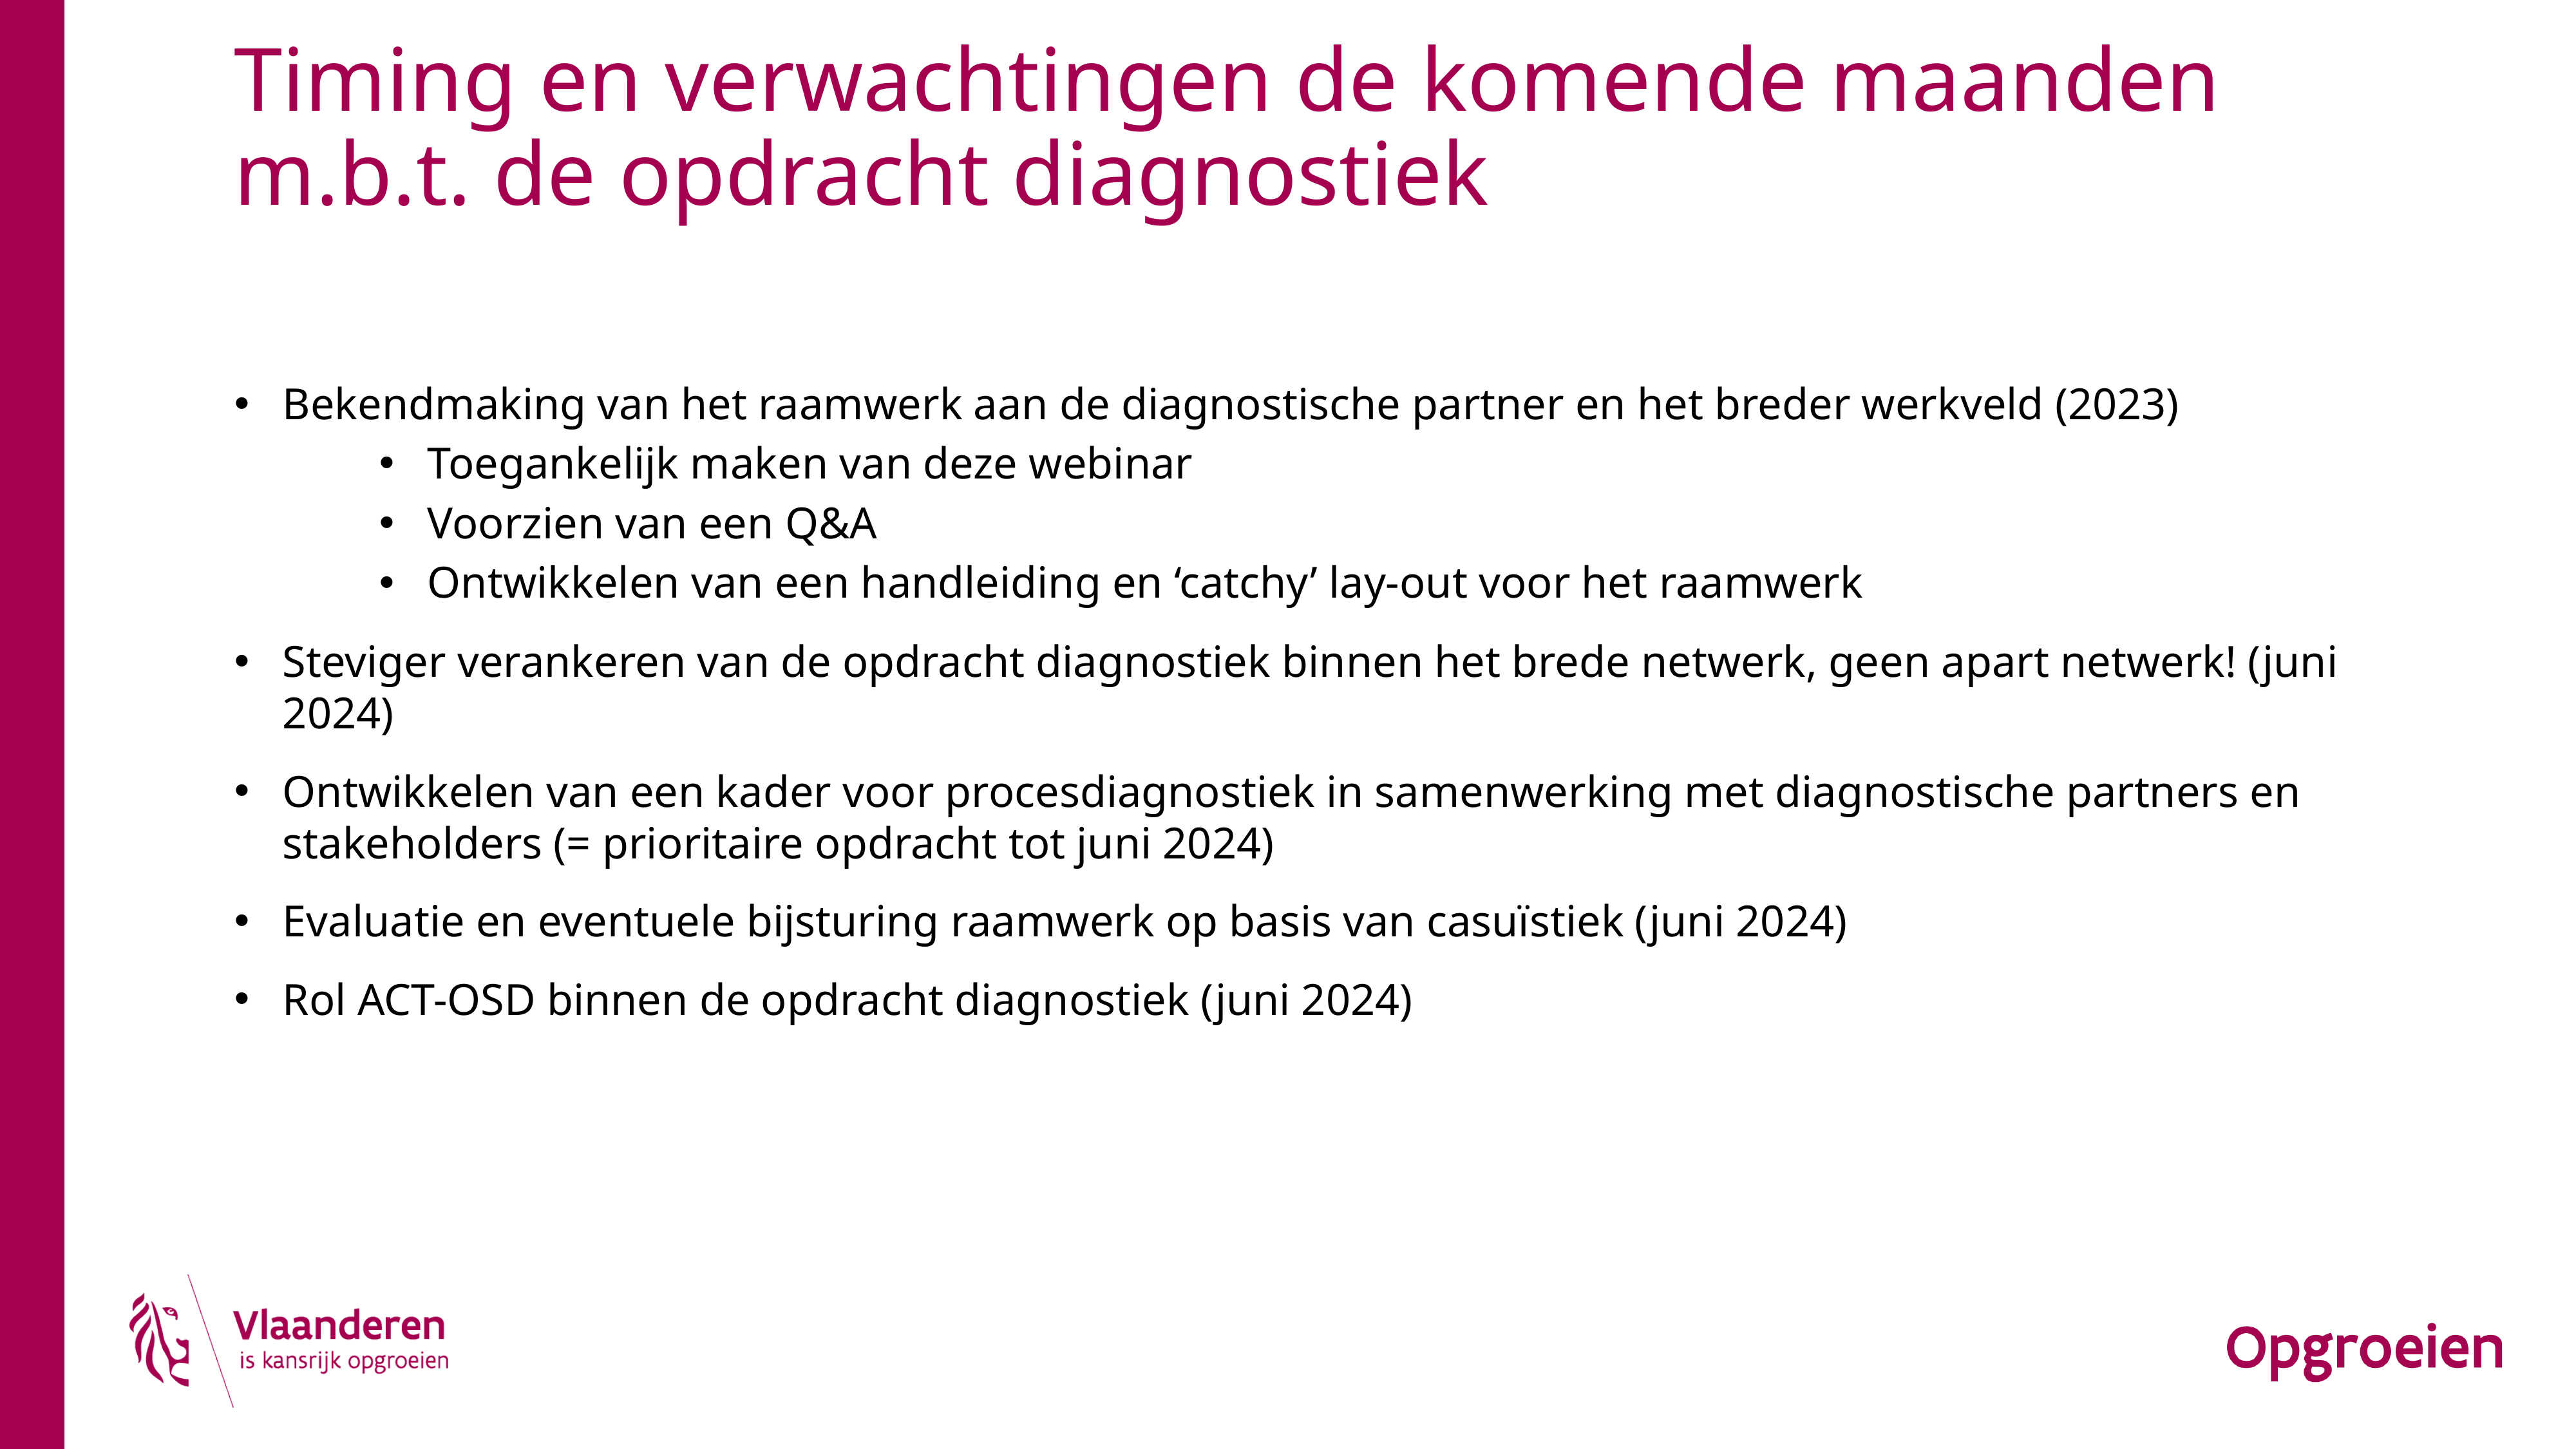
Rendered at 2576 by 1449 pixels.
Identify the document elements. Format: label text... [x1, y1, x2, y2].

picture [129, 1274, 448, 1408]
picture [2227, 1309, 2503, 1386]
list Bekendmaking van het raamwerk aan de diagnostische partner en het breder werkveld (2023) Toegankelijk maken van deze webinar Voorzien van een Q&A Ontwikkelen van een handleiding en ‘catchy’ lay-out voor het raamwerk Steviger verankeren van de opdracht diagnostiek binnen het brede netwerk, geen apart netwerk! (juni 2024) Ontwikkelen van een kader voor procesdiagnostiek in samenwerking met diagnostische partners en stakeholders (= prioritaire opdracht tot juni 2024) Evaluatie en eventuele bijsturing raamwerk op basis van casuïstiek (juni 2024) Rol ACT-OSD binnen de opdracht diagnostiek (juni 2024) [234, 376, 2400, 1211]
title Timing en verwachtingen de komende maanden m.b.t. de opdracht diagnostiek [234, 23, 2400, 224]
